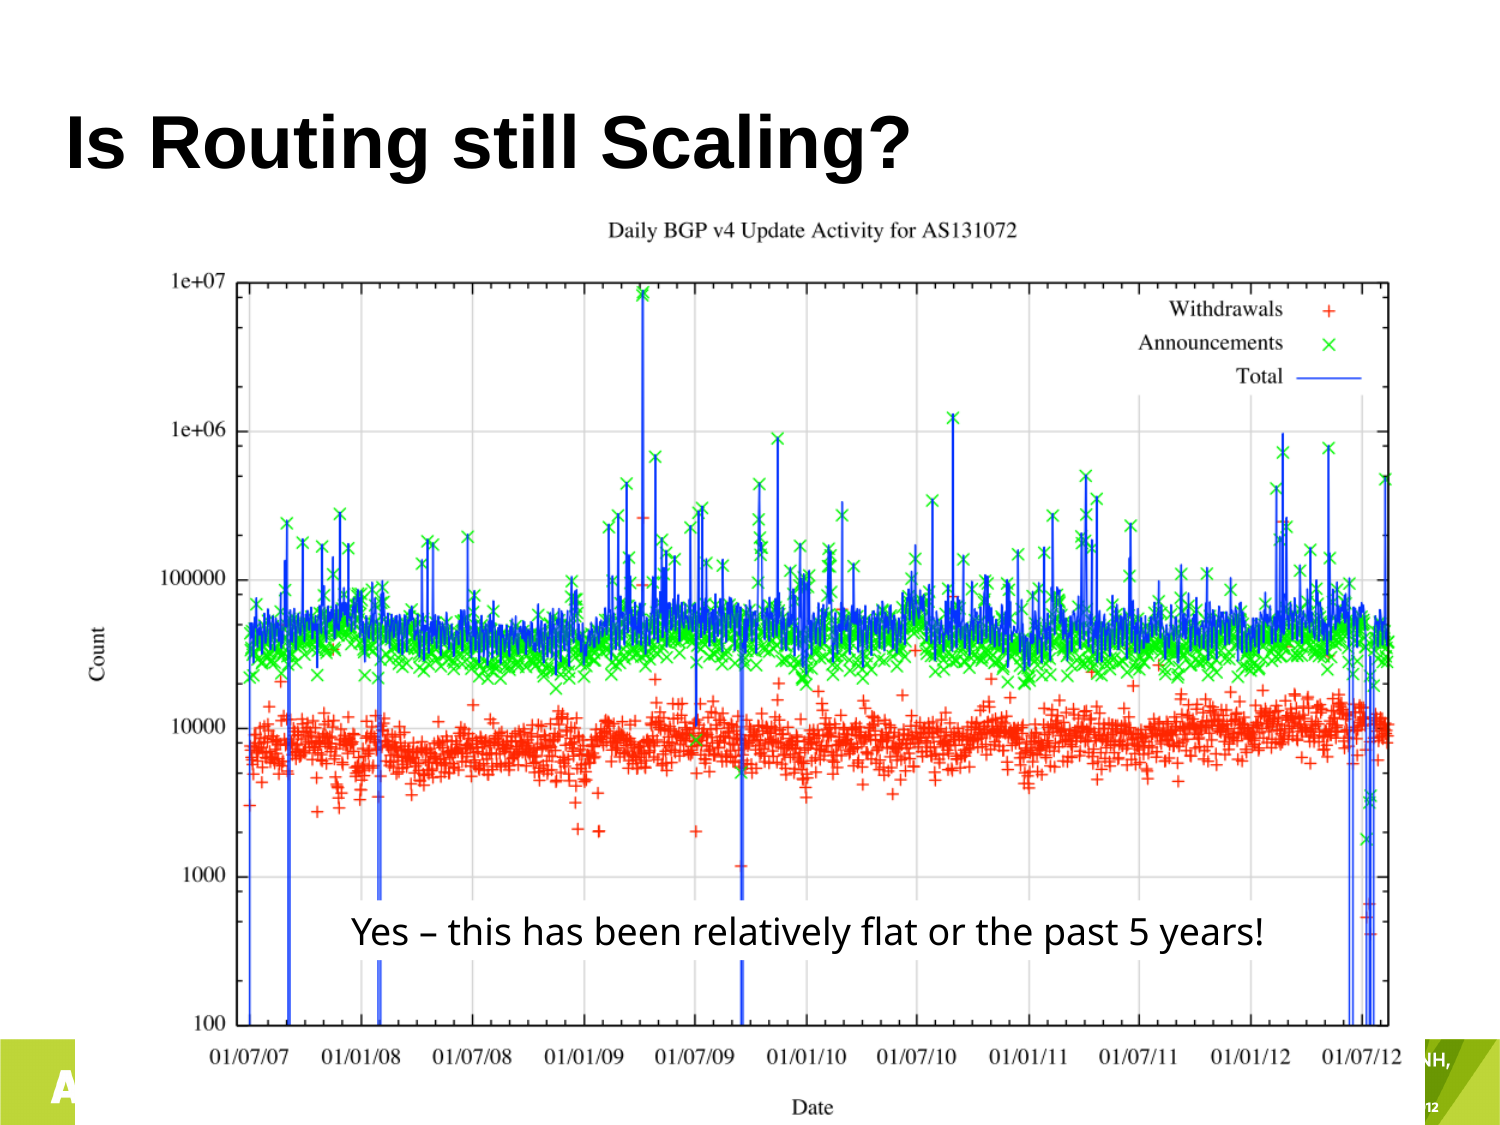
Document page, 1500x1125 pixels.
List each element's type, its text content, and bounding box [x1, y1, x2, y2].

title Is Routing still Scaling? [64, 45, 1436, 233]
picture [1426, 1039, 1500, 1125]
picture [0, 1039, 74, 1125]
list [74, 188, 1426, 1125]
